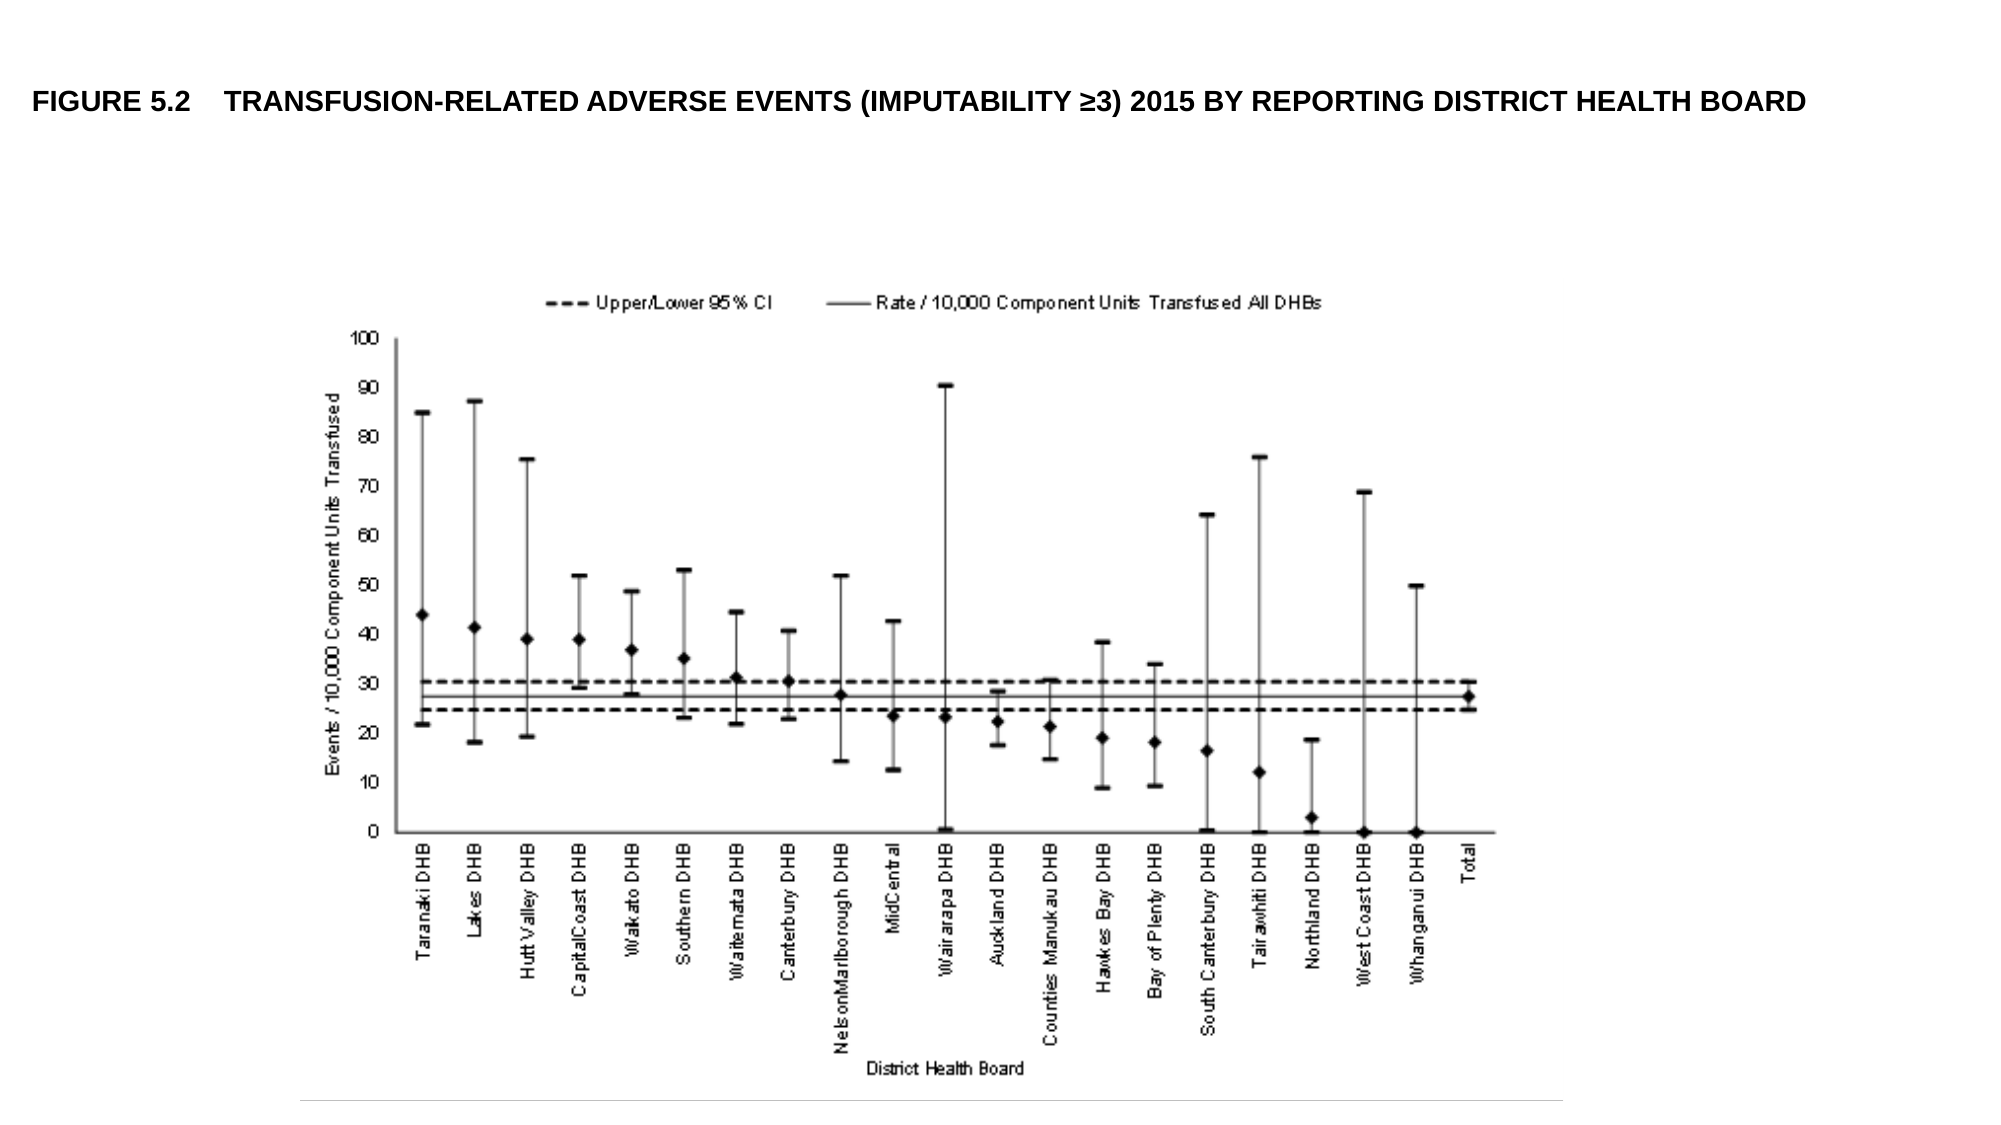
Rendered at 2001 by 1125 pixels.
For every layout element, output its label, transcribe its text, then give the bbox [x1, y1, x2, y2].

text_box FIGURE 5.2 TRANSFUSION-RELATED ADVERSE EVENTS (IMPUTABILITY ≥3) 2015 BY REPORTING DISTRICT HEALTH BOARD [17, 70, 1888, 126]
picture [299, 277, 1564, 1101]
